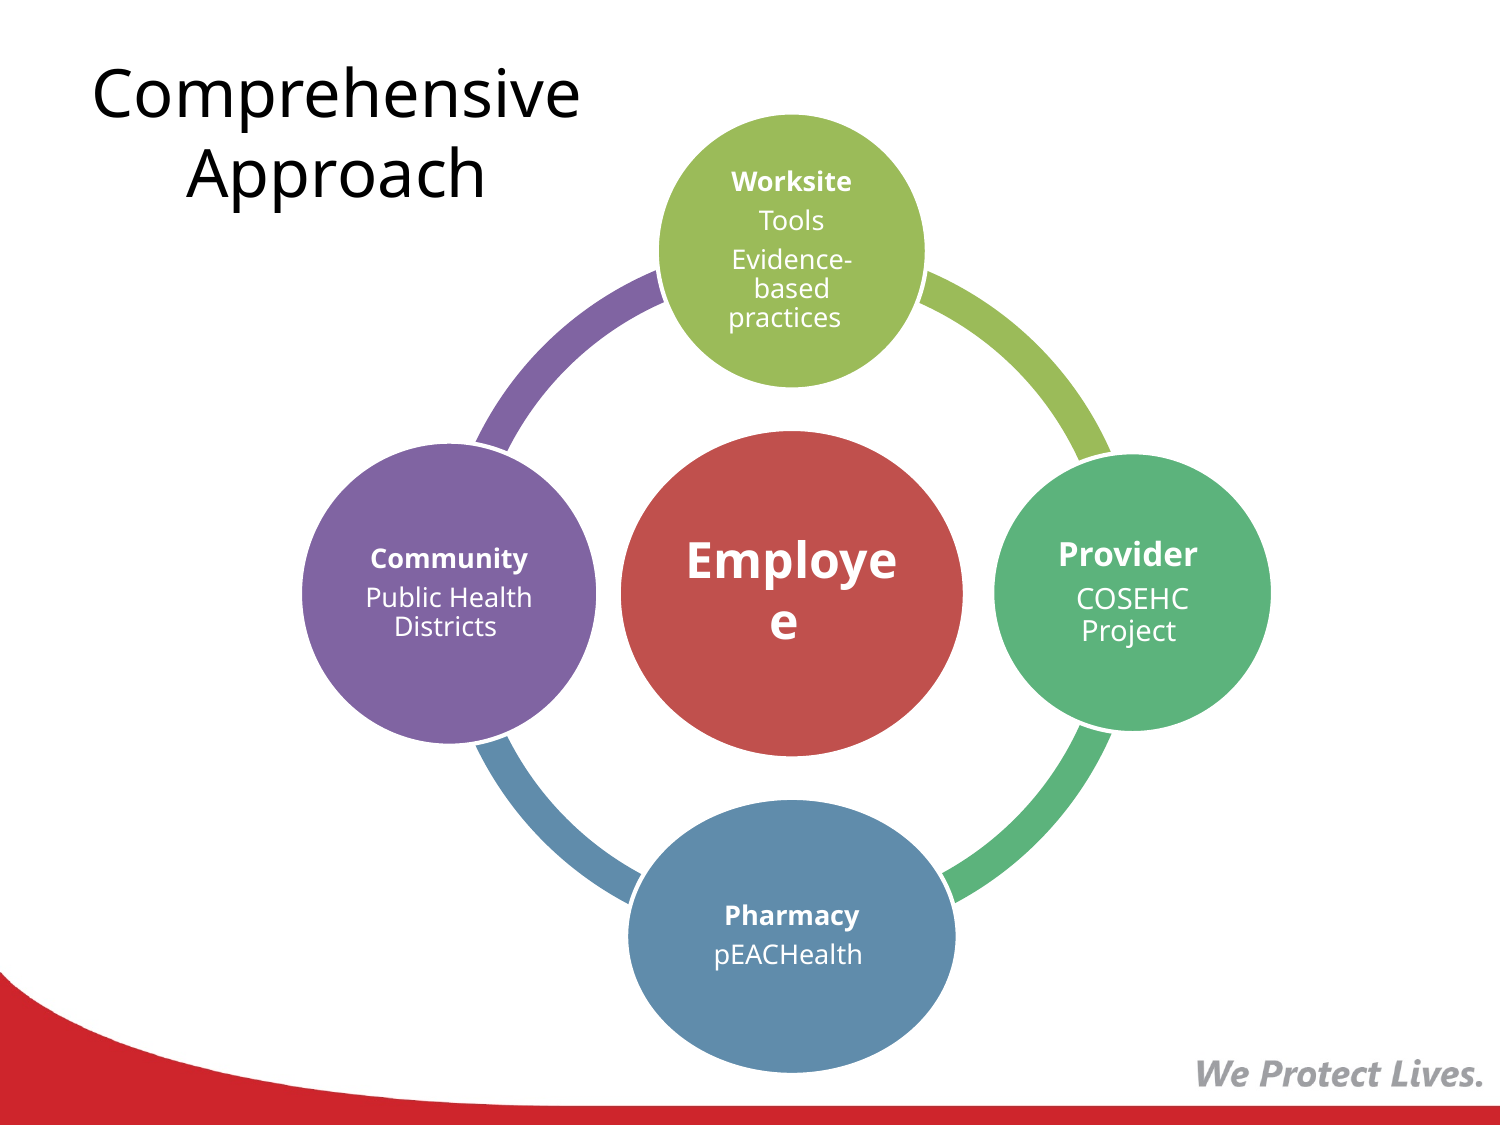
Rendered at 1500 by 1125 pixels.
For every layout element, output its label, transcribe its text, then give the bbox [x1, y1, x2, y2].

picture [0, 0, 1500, 1125]
title Comprehensive Approach [24, 24, 650, 238]
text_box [124, 137, 1451, 1051]
